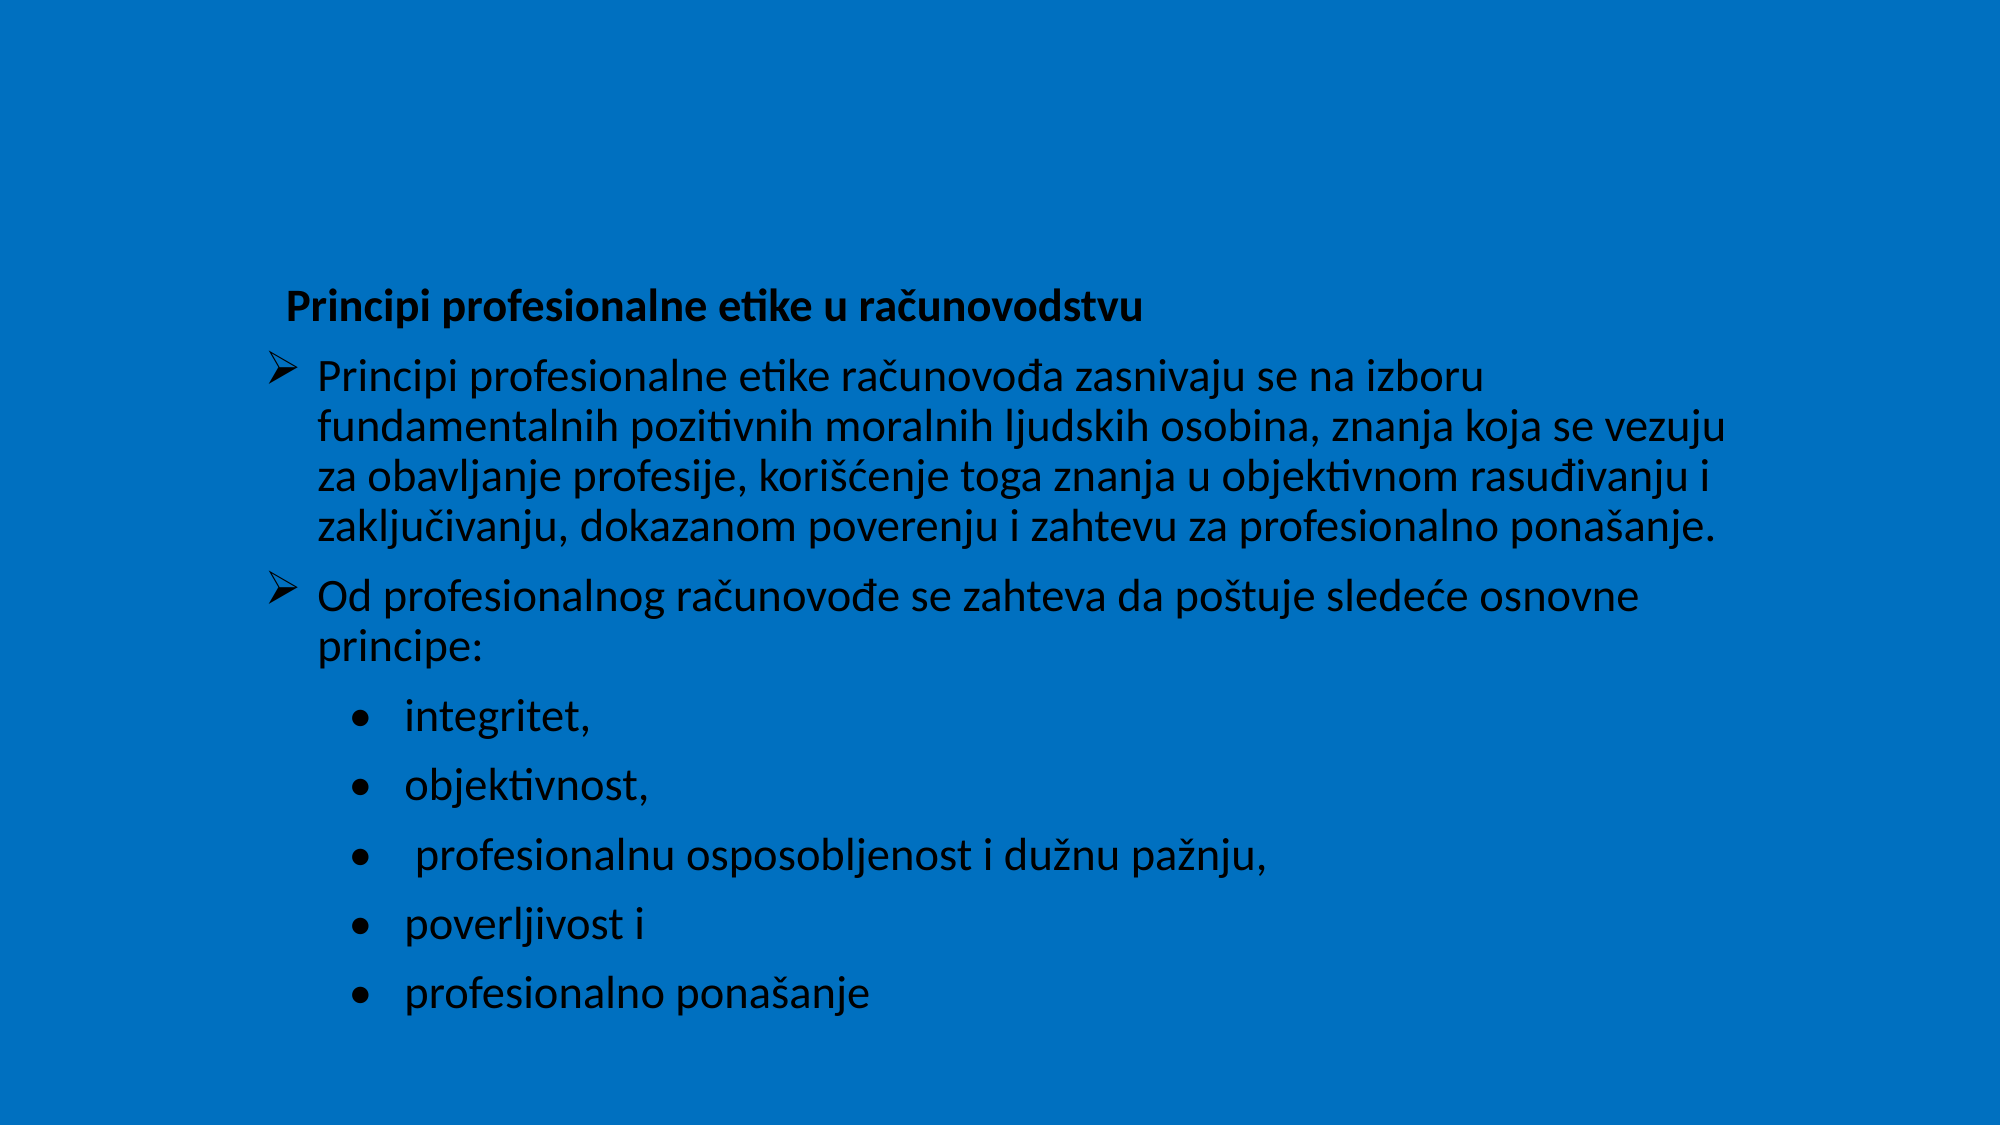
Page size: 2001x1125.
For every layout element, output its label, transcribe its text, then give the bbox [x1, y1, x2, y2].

subtitle Principi profesionalne etike u računovodstvu Principi profesionalne etike računovođa zasnivaju se na izboru fundamentalnih pozitivnih moralnih ljudskih osobina, znanja koja se vezuju za obavljanje profesije, korišćenje toga znanja u objektivnom rasuđivanju i zaključivanju, dokazanom poverenju i zahtevu za profesionalno ponašanje. Od profesionalnog računovođe se zahteva da poštuje sledeće osnovne principe: • integritet, • objektivnost, • profesionalnu osposobljenost i dužnu pažnju, • poverljivost i • profesionalno ponašanje [249, 274, 1750, 1079]
